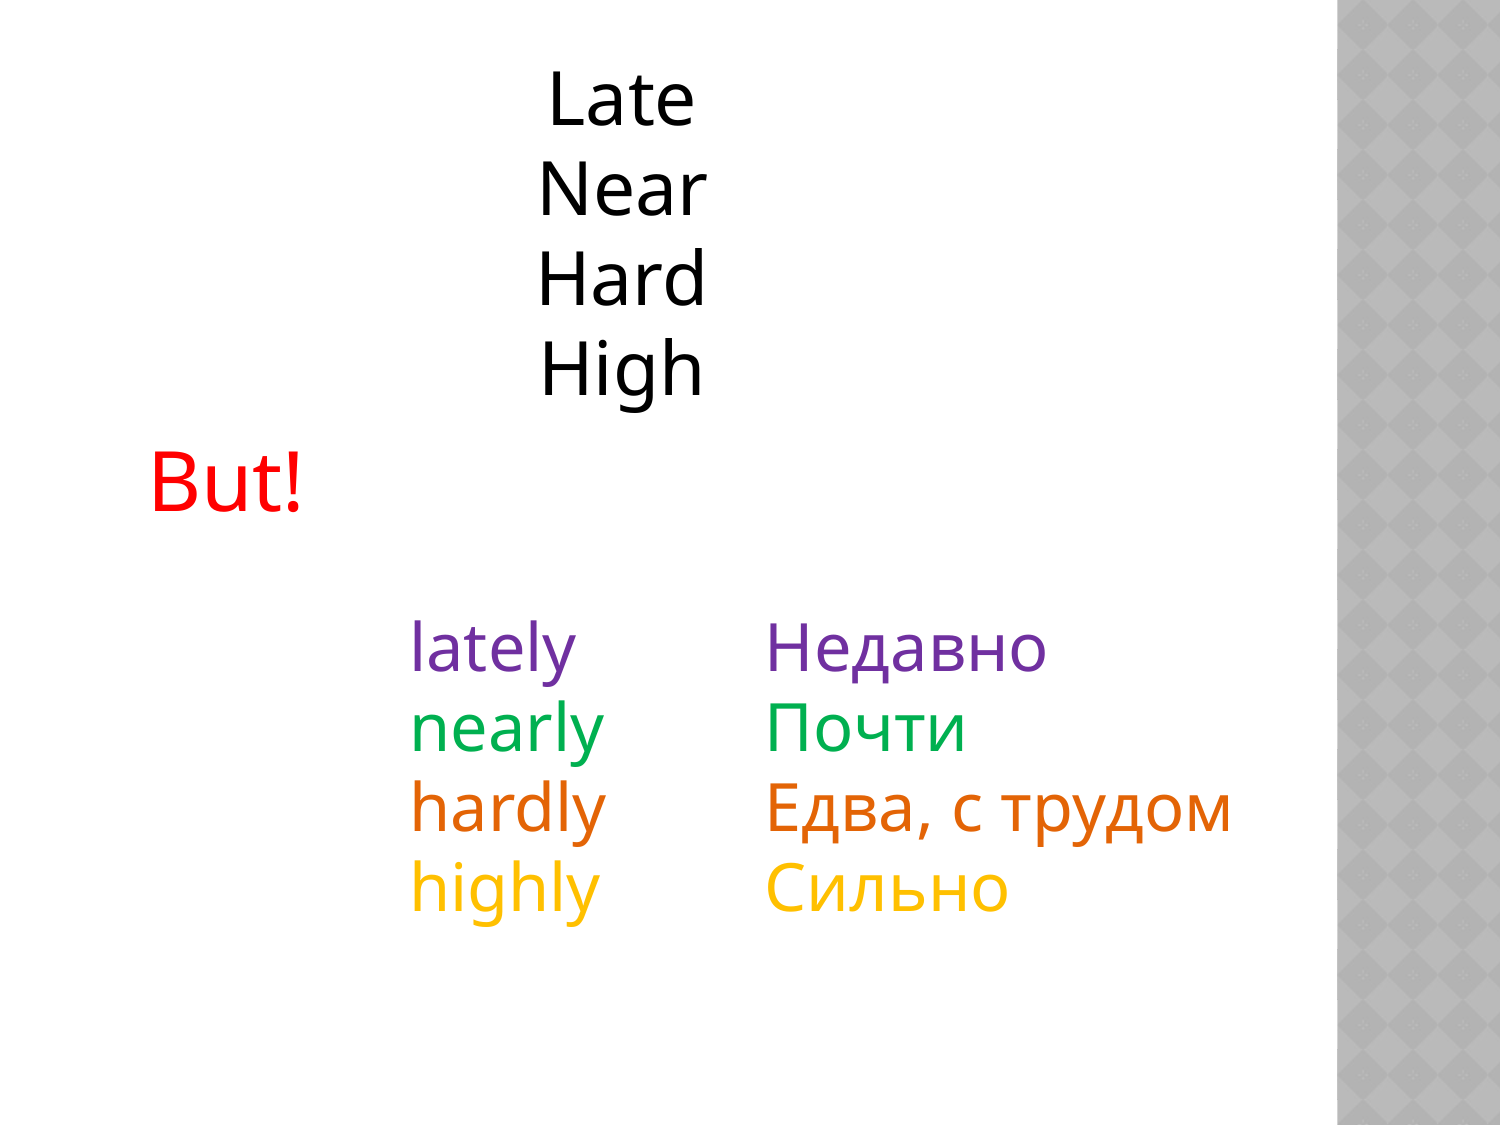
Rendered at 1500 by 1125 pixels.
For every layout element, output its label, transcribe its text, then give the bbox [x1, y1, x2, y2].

text_box Недавно Почти Едва, с трудом Сильно [750, 597, 1378, 978]
text_box But! [132, 420, 321, 536]
text_box Late Near Hard High [520, 42, 724, 553]
text_box lately nearly hardly highly [394, 597, 655, 978]
